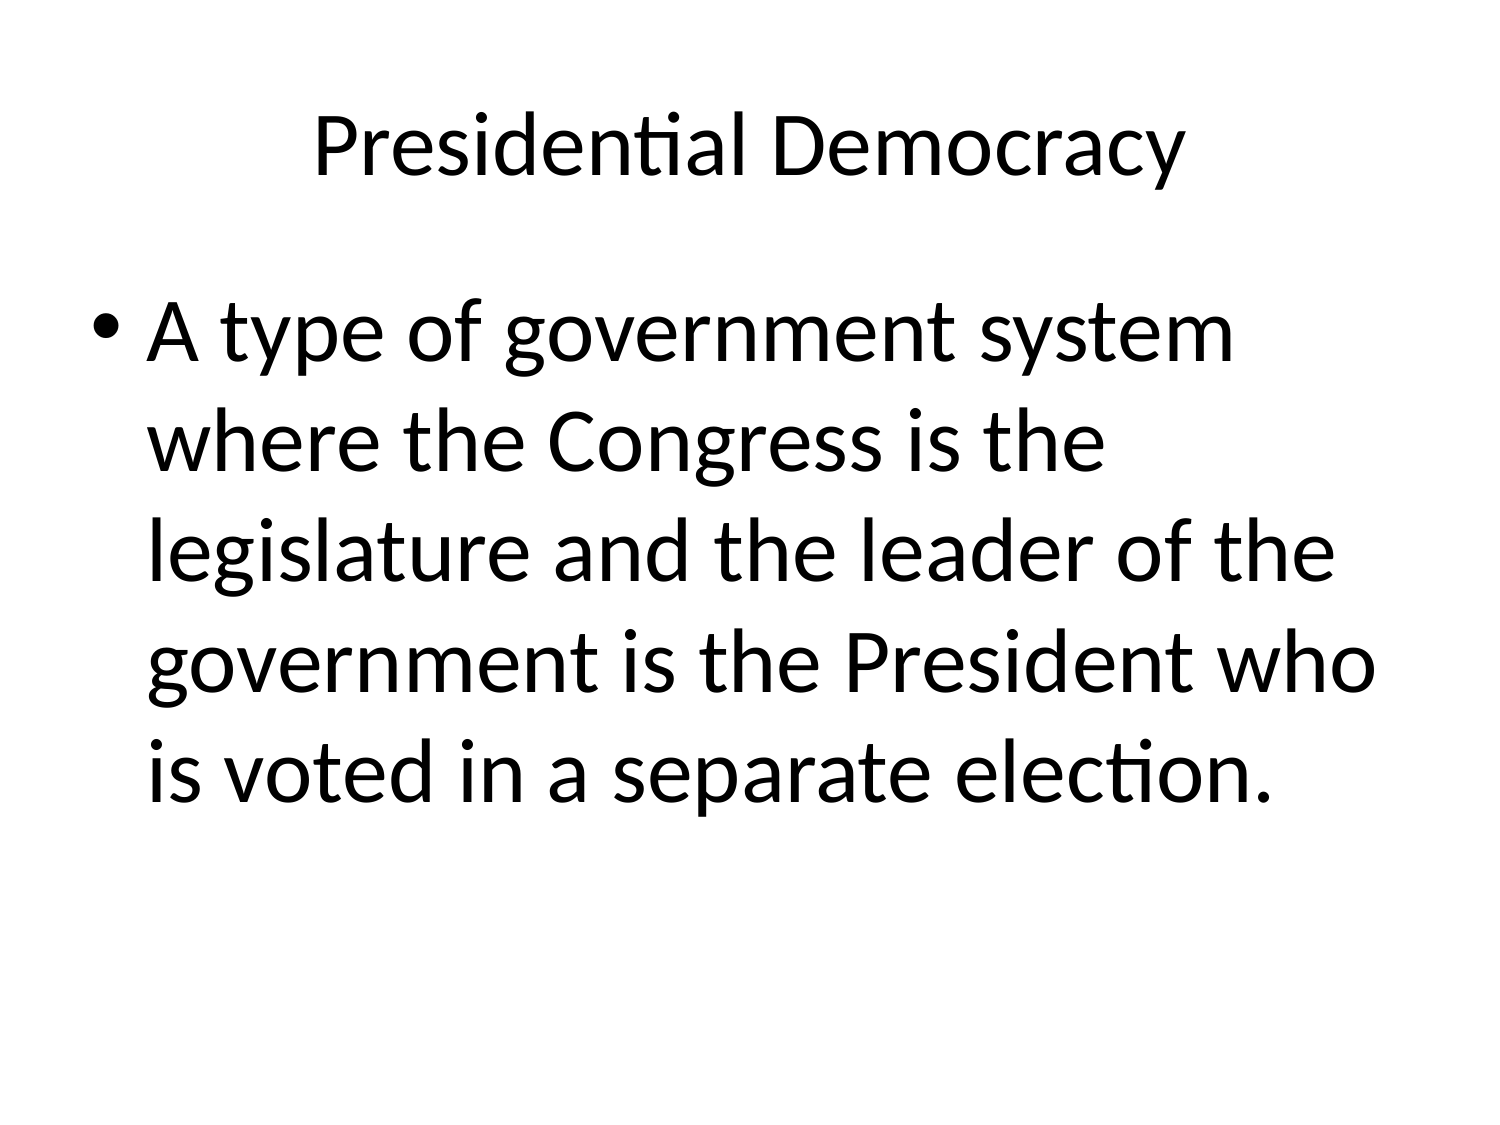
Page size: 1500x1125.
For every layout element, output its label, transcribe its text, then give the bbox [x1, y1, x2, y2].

list A type of government system where the Congress is the legislature and the leader of the government is the President who is voted in a separate election. [75, 262, 1425, 1005]
title Presidential Democracy [75, 45, 1425, 233]
